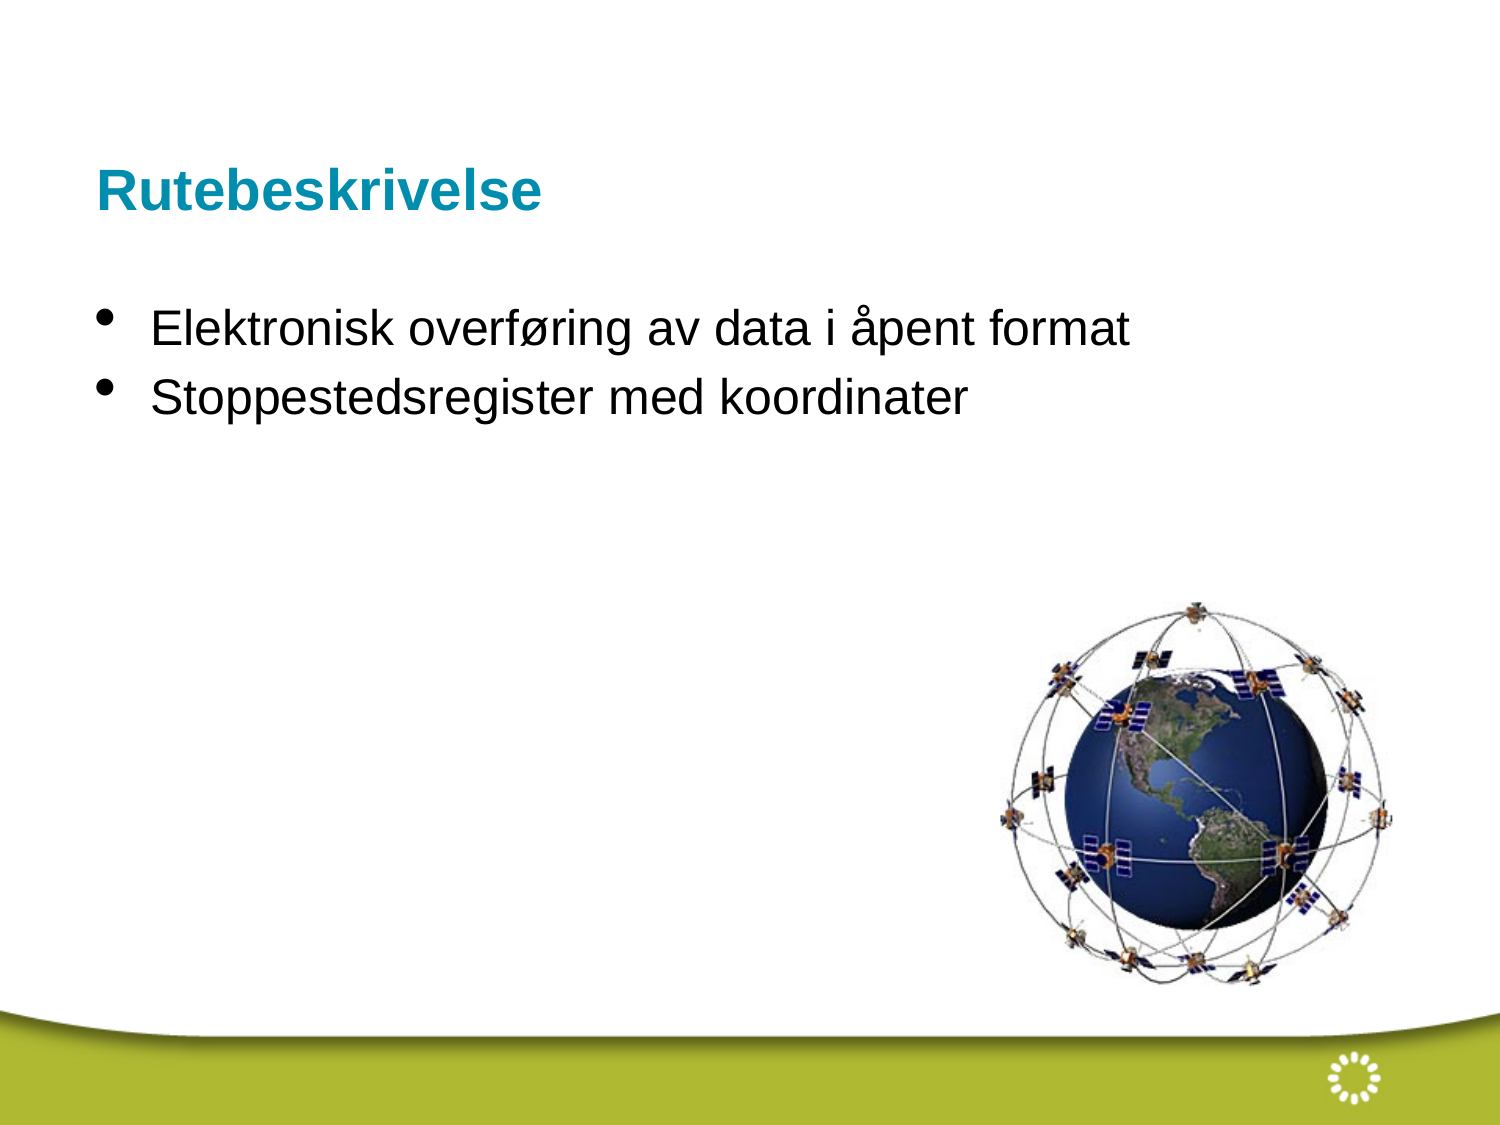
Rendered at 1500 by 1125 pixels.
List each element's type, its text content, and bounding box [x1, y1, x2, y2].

list Elektronisk overføring av data i åpent format Stoppestedsregister med koordinater [79, 287, 1430, 1013]
title Rutebeskrivelse [81, 118, 1432, 256]
picture [0, 0, 1500, 1125]
